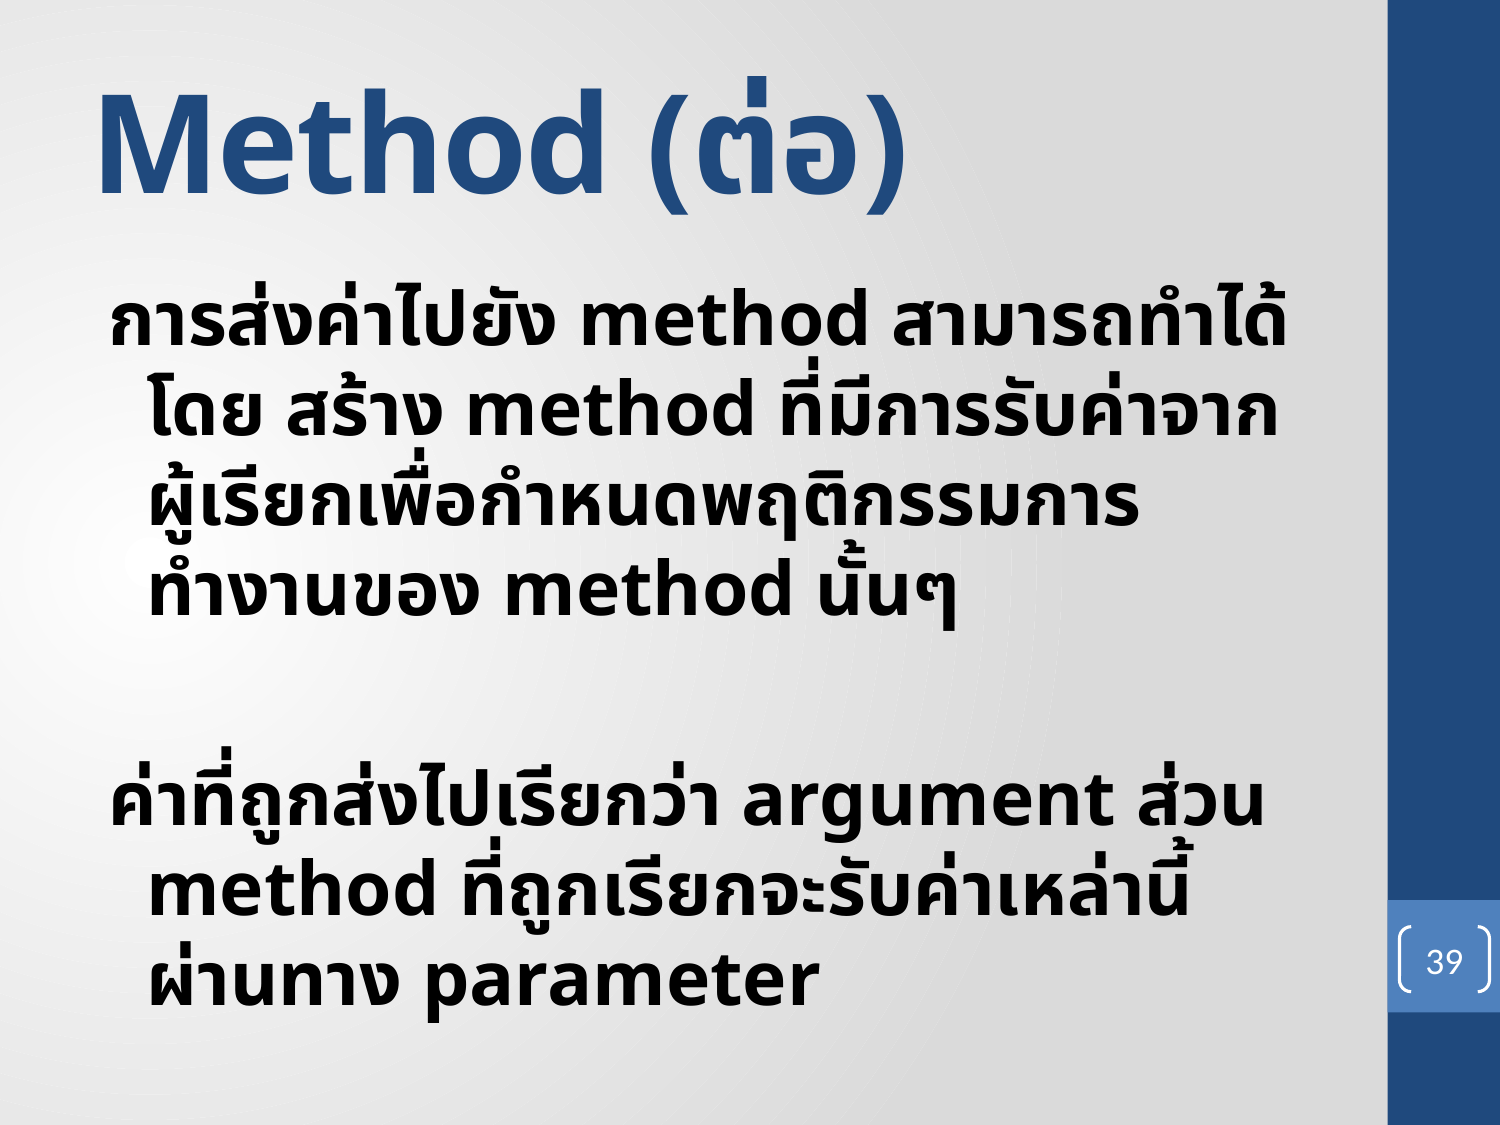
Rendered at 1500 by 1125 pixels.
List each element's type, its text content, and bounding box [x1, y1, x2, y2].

title Method (ต่อ) [75, 45, 1325, 233]
list การส่งค่าไปยัง method สามารถทำได้โดย สร้าง method ที่มีการรับค่าจากผู้เรียกเพื่อกำหนดพฤติกรรมการทำงานของ method นั้นๆ ค่าที่ถูกส่งไปเรียกว่า argument ส่วน method ที่ถูกเรียกจะรับค่าเหล่านี้ผ่านทาง parameter [75, 262, 1325, 1050]
slide_number 39 [1397, 925, 1492, 994]
